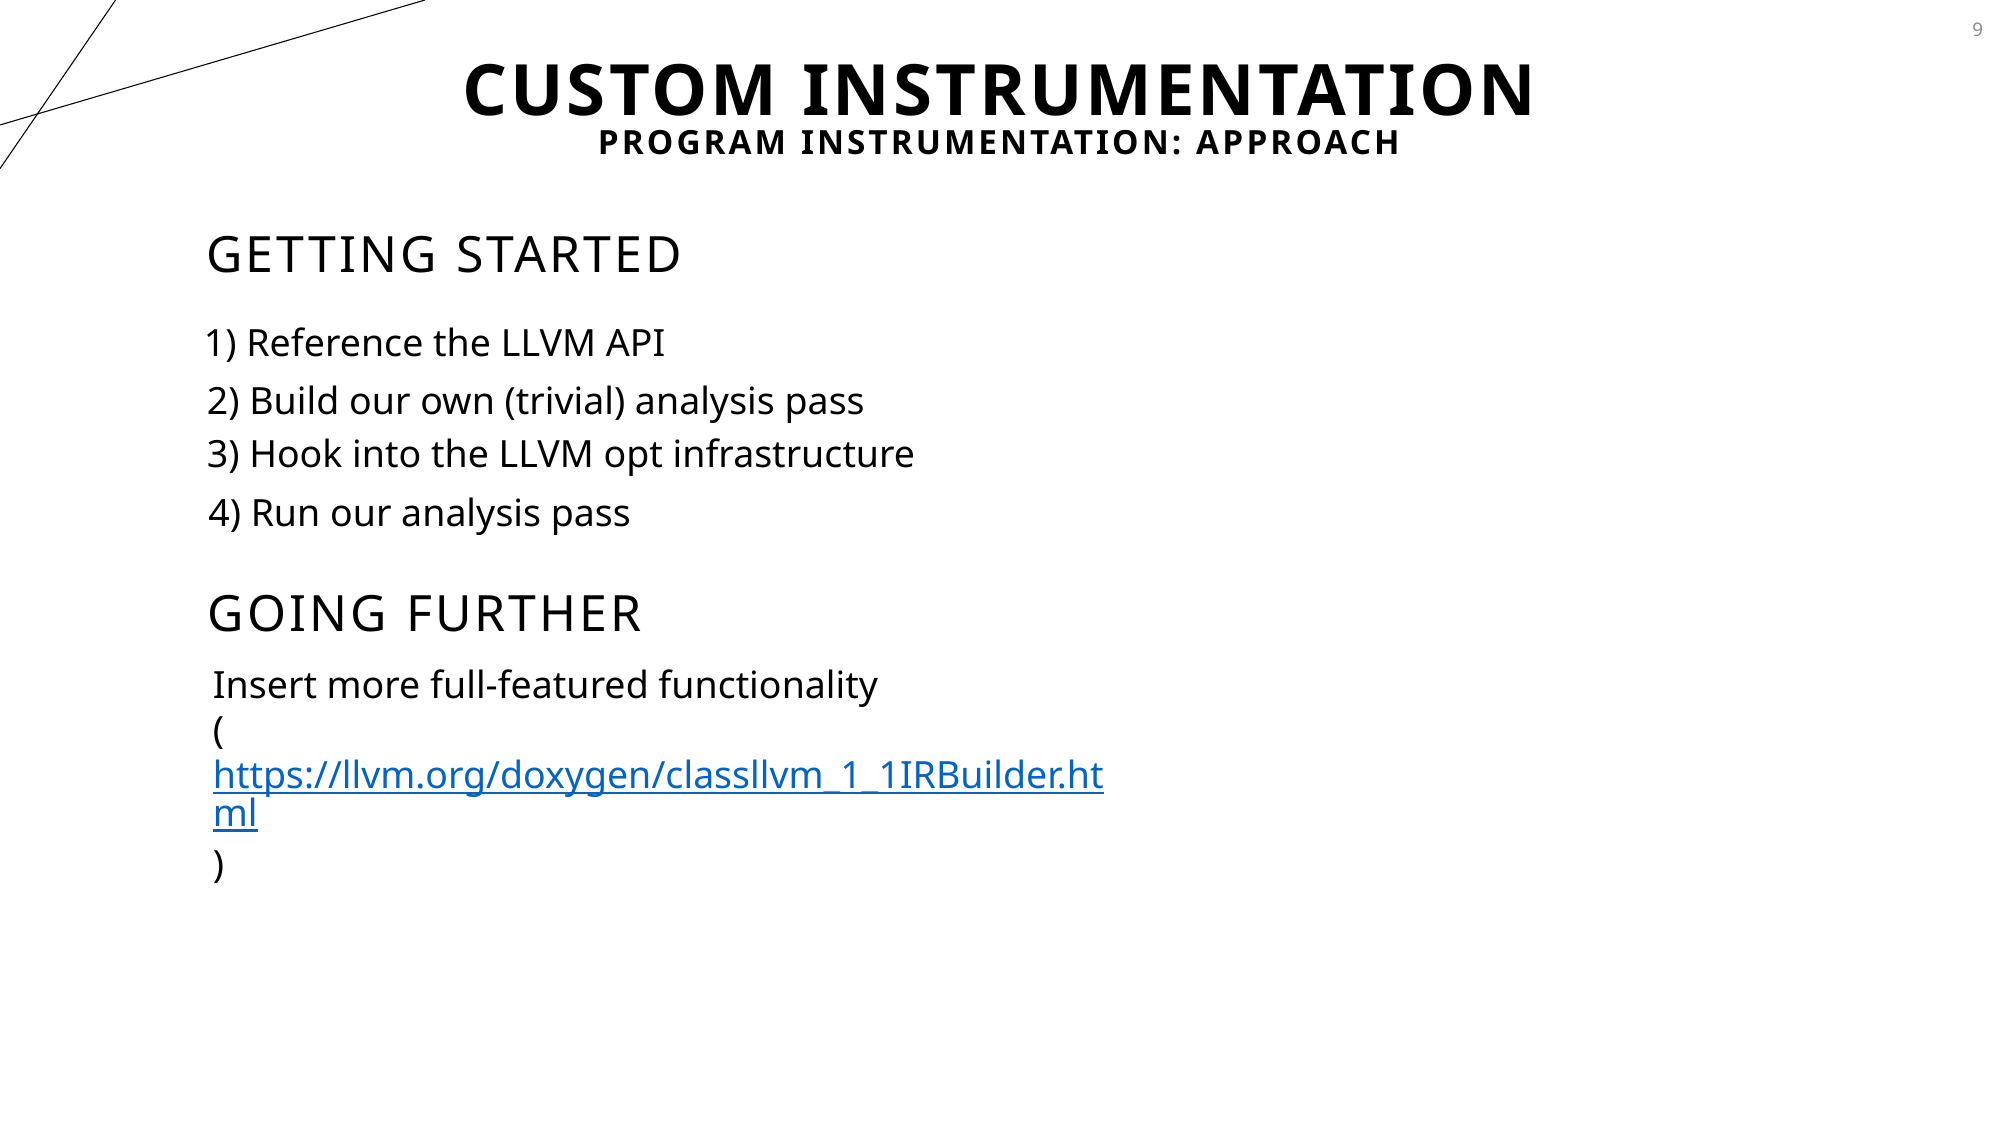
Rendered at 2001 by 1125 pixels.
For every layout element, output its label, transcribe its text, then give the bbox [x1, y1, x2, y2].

text_box Program Instrumentation: Approach [1, 34, 1998, 253]
text_box 2) Build our own (trivial) analysis pass [192, 370, 1001, 422]
text_box 1) Reference the LLVM API [189, 311, 998, 371]
text_box Insert more full-featured functionality (https://llvm.org/doxygen/classllvm_1_1IRBuilder.html) [198, 653, 1133, 855]
text_box Getting started [190, 221, 1786, 335]
text_box 4) Run our analysis pass [193, 481, 1002, 542]
title Custom Instrumentation [1, 0, 1999, 202]
text_box 3) Hook into the LLVM opt infrastructure [192, 422, 1001, 483]
text_box Going Further [192, 580, 1788, 694]
